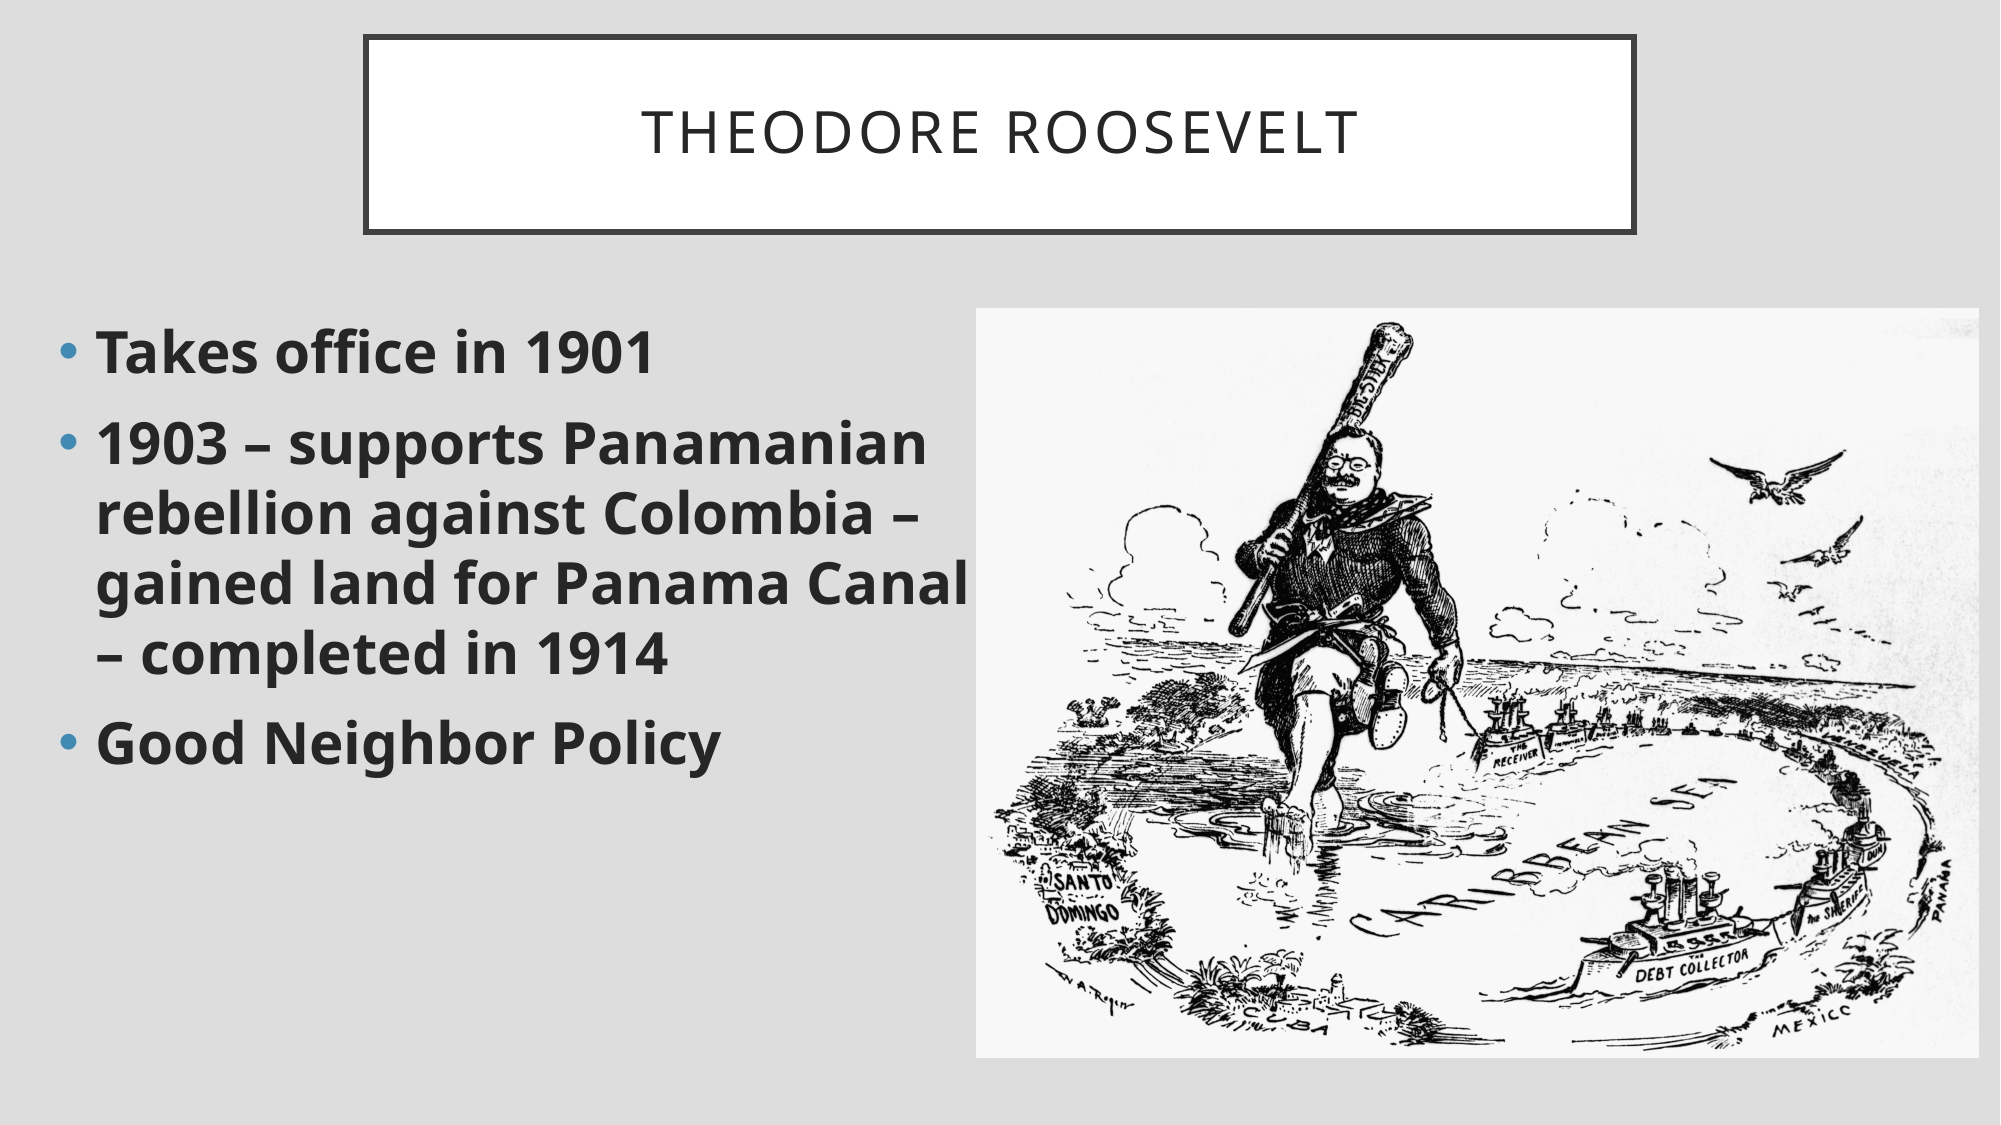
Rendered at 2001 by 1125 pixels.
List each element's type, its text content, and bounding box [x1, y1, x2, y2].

list Takes office in 1901 1903 – supports Panamanian rebellion against Colombia – gained land for Panama Canal – completed in 1914 Good Neighbor Policy [43, 308, 1000, 1088]
picture [976, 308, 1979, 1058]
title Theodore Roosevelt [363, 34, 1637, 235]
